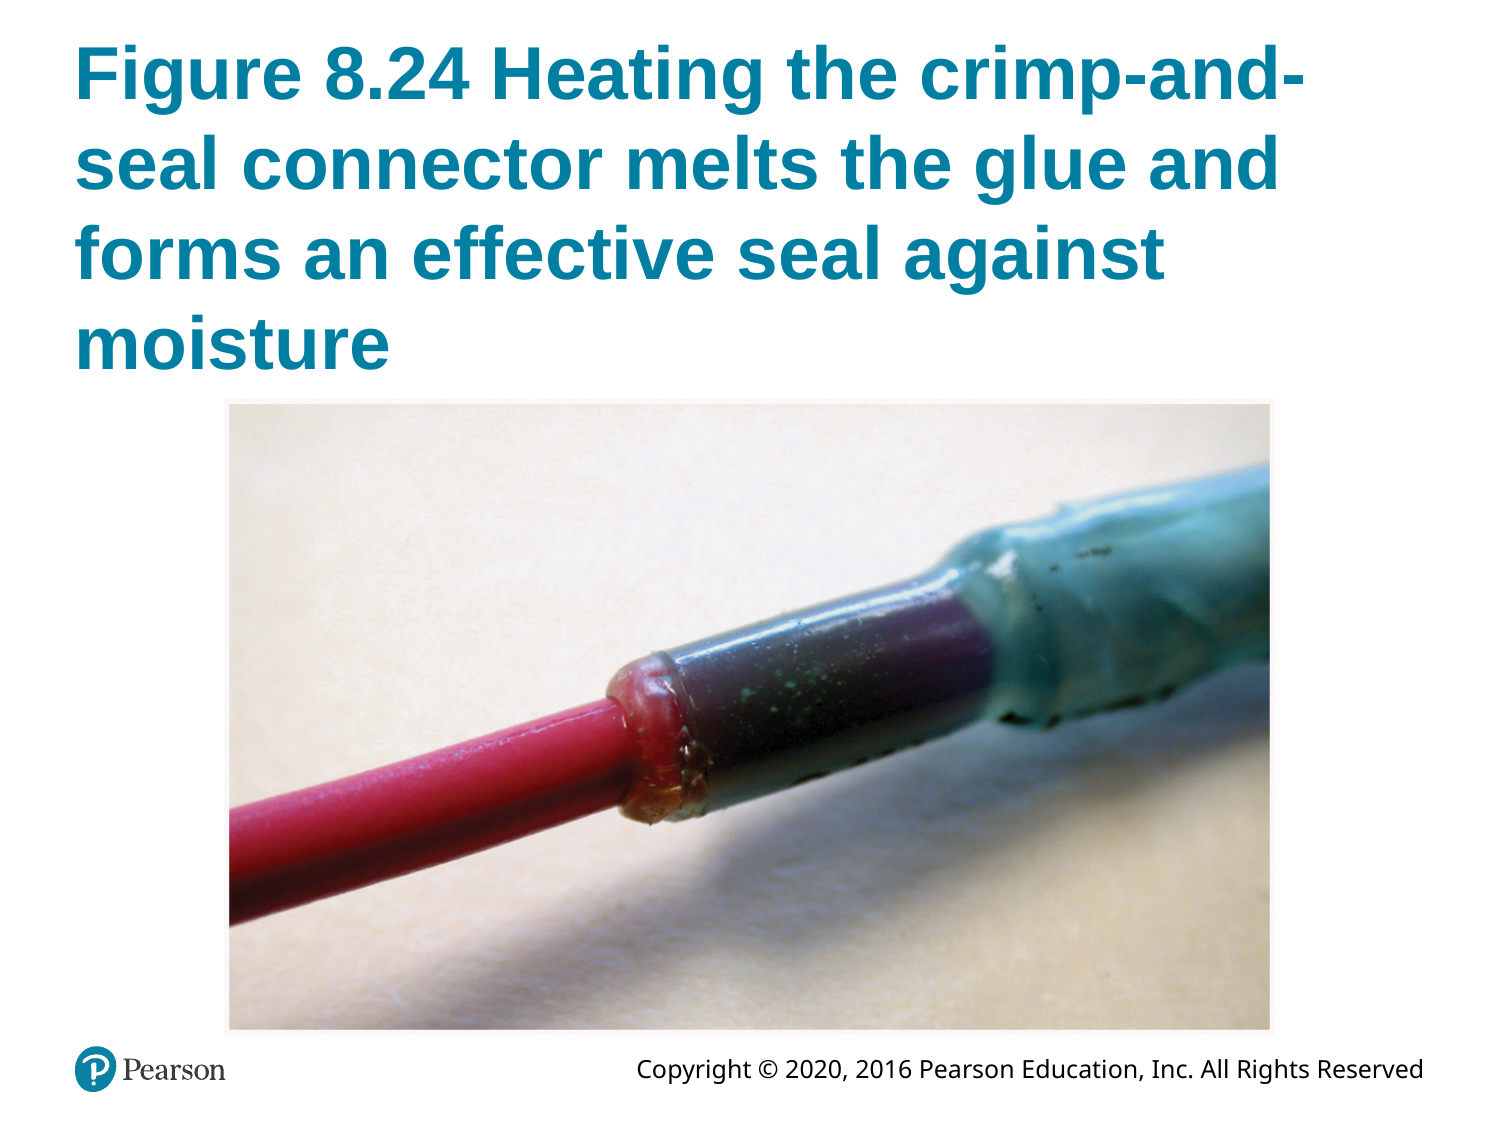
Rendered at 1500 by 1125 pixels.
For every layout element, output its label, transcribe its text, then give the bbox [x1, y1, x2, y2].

picture [223, 399, 1275, 1035]
title Figure 8.24 Heating the crimp-and-seal connector melts the glue and forms an effective seal against moisture [74, 24, 1425, 385]
